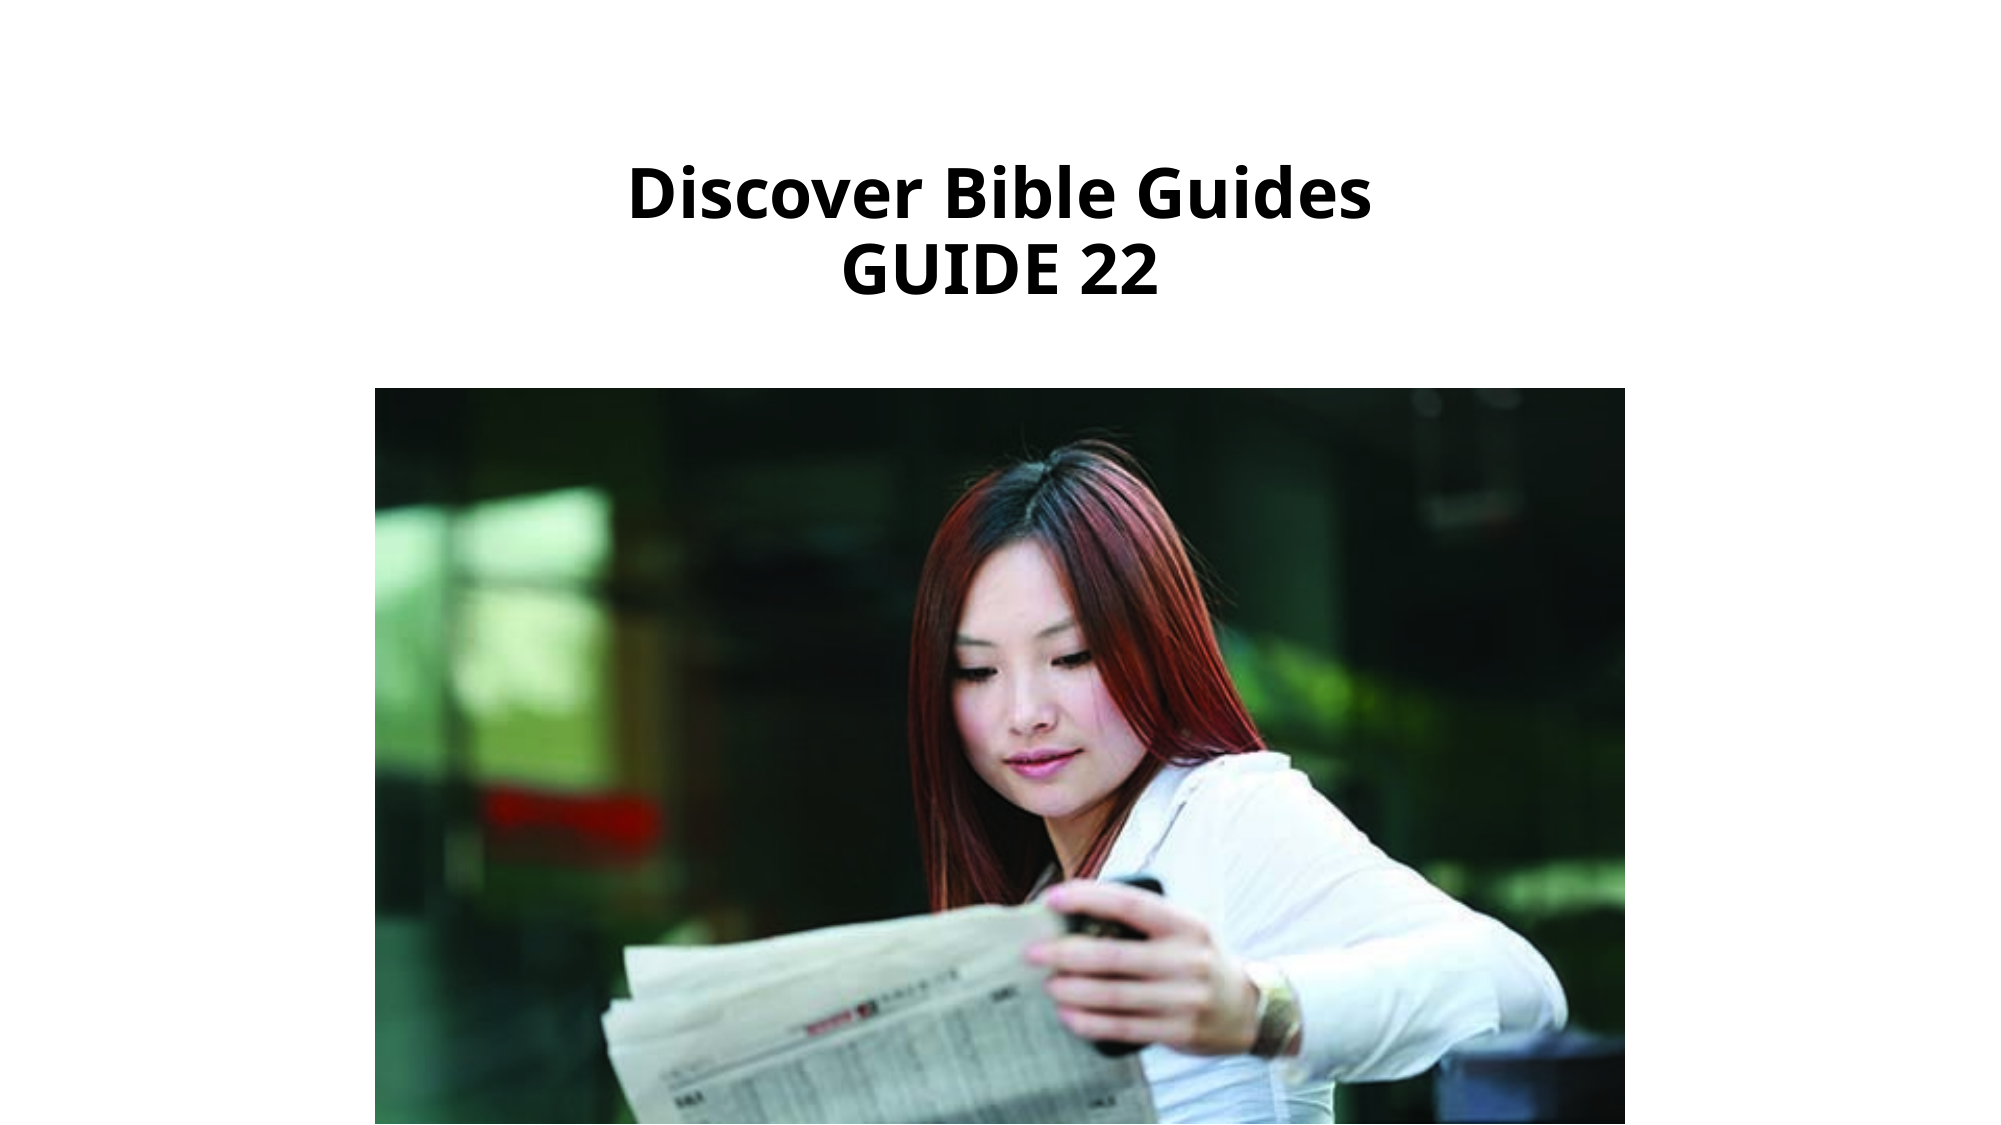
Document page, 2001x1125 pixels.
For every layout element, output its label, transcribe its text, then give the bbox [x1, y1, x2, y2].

title Discover Bible Guides GUIDE 22 [249, 0, 1750, 392]
picture [374, 388, 1625, 1125]
